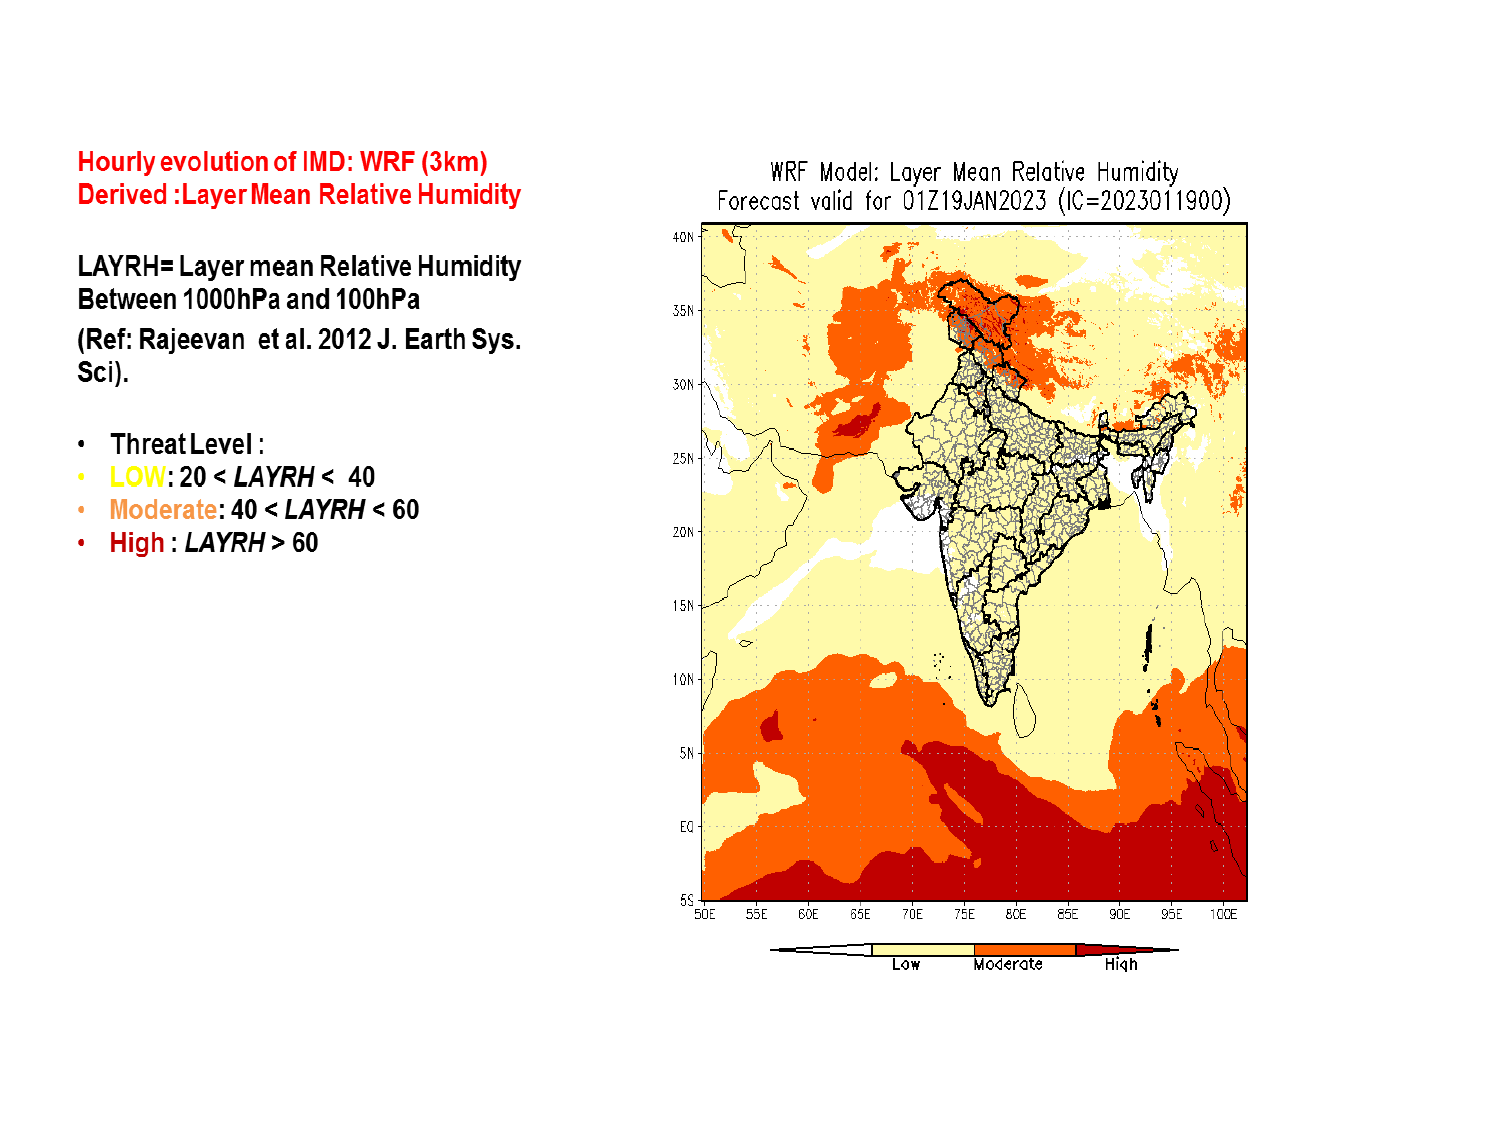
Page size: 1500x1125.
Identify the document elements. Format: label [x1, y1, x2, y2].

picture [74, 149, 1426, 976]
